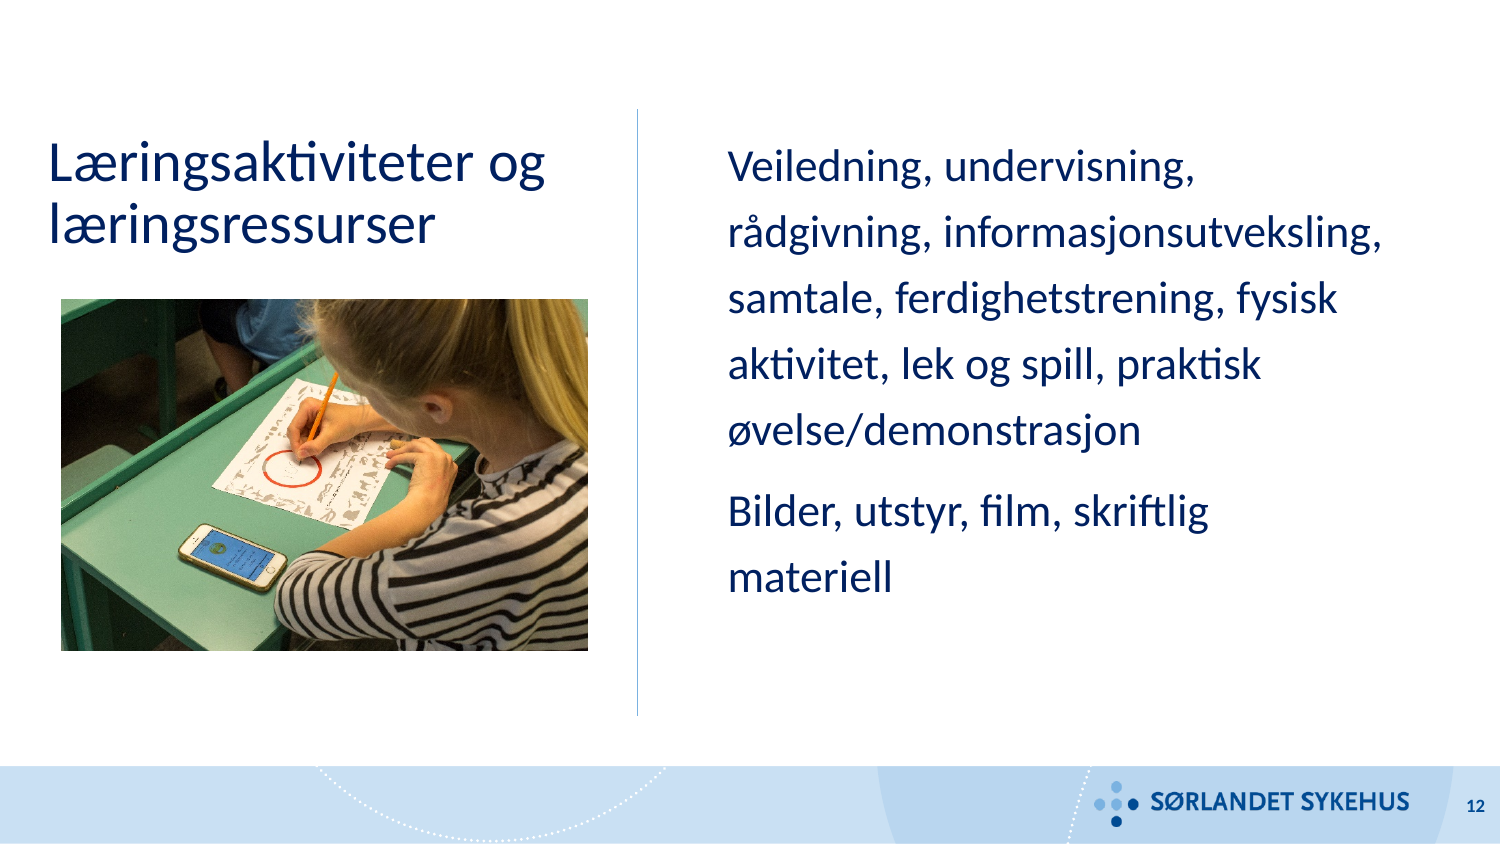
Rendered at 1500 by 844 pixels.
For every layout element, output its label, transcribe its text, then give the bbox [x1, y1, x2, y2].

list Læringsaktiviteter og læringsressurser [33, 123, 625, 757]
slide_number 12 [1162, 782, 1500, 828]
list Veiledning, undervisning, rådgivning, informasjonsutveksling, samtale, ferdighetstrening, fysisk aktivitet, lek og spill, praktisk øvelse/demonstrasjon Bilder, utstyr, film, skriftlig materiell [712, 46, 1400, 717]
picture [1094, 781, 1409, 827]
picture [61, 299, 588, 651]
